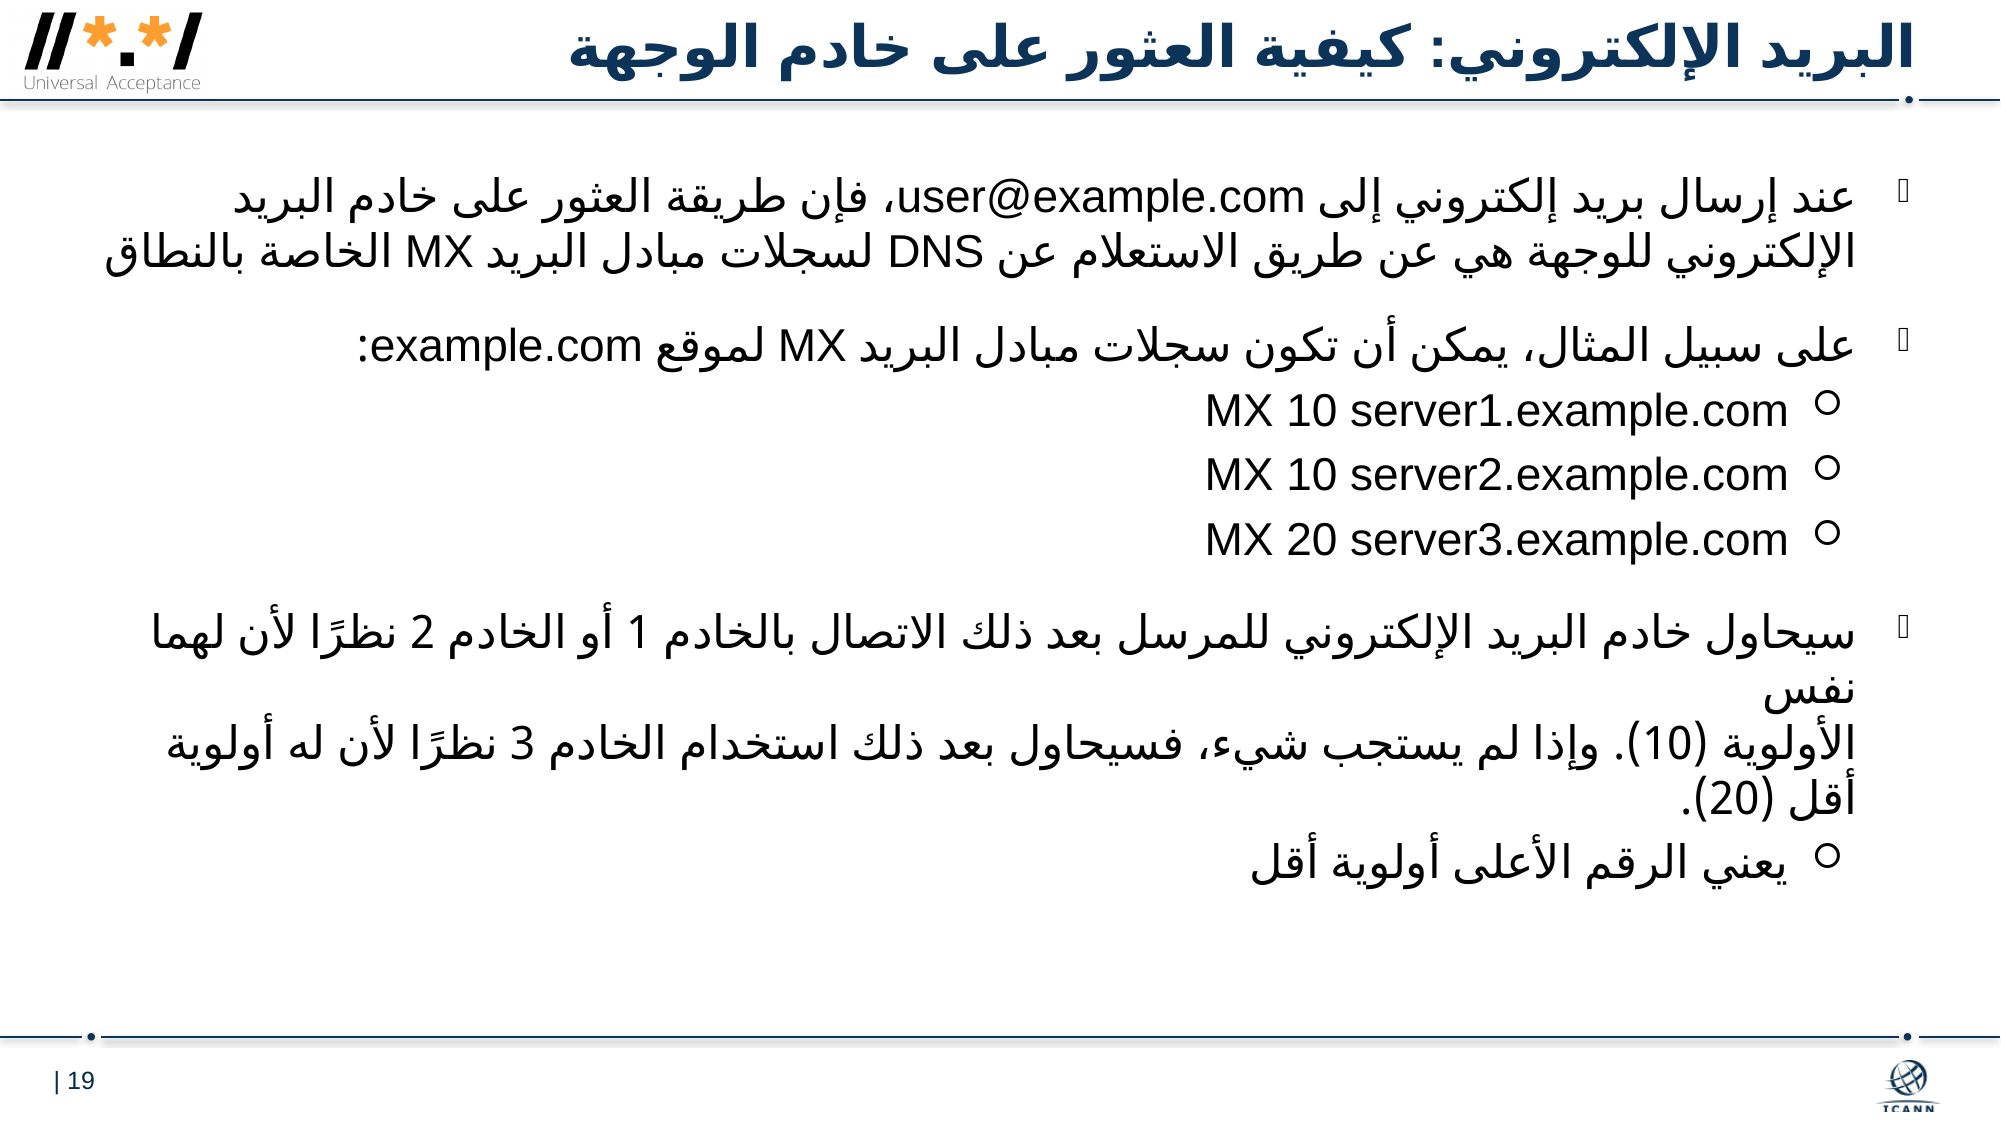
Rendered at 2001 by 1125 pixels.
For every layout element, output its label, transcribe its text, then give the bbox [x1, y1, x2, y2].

picture [10, 5, 215, 99]
title البريد الإلكتروني: كيفية العثور على خادم الوجهة [96, 1, 1932, 76]
text_box عند إرسال بريد إلكتروني إلى user@example.com، فإن طريقة العثور على خادم البريد الإلكتروني للوجهة هي عن طريق الاستعلام عن DNS لسجلات مبادل البريد MX الخاصة بالنطاق على سبيل المثال، يمكن أن تكون سجلات مبادل البريد MX لموقع example.com: MX 10 server1.example.com MX 10 server2.example.com MX 20 server3.example.com سيحاول خادم البريد الإلكتروني للمرسل بعد ذلك الاتصال بالخادم 1 أو الخادم 2 نظرًا لأن لهما نفس الأولوية (10). وإذا لم يستجب شيء، فسيحاول بعد ذلك استخدام الخادم 3 نظرًا لأن له أولوية أقل (20). يعني الرقم الأعلى أولوية أقل [93, 166, 1910, 891]
